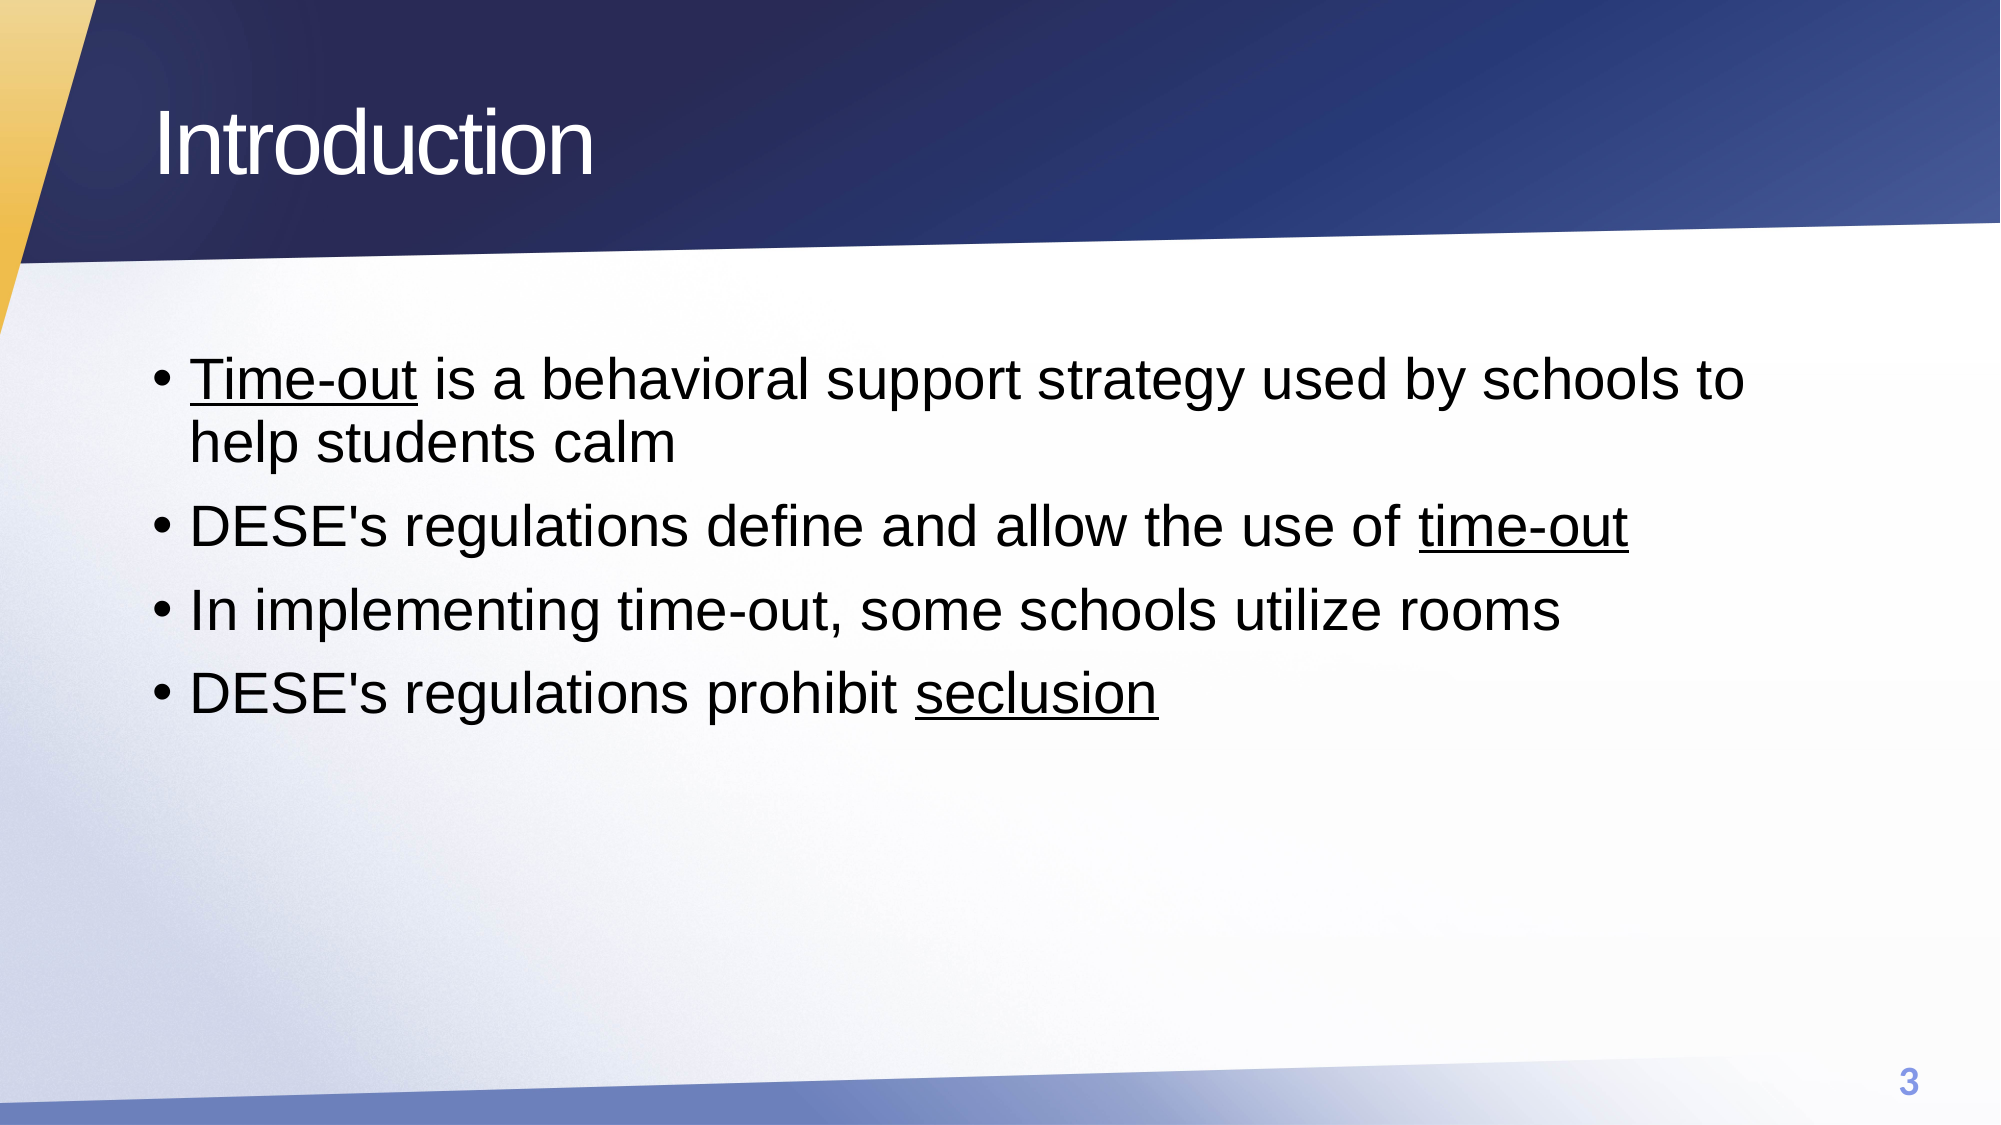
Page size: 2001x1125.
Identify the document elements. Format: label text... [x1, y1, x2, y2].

list Time-out is a behavioral support strategy used by schools to help students calm DESE's regulations define and allow the use of time-out In implementing time-out, some schools utilize rooms DESE's regulations prohibit seclusion [137, 342, 1863, 1008]
title Introduction [137, 59, 1863, 231]
picture [0, 0, 2000, 1125]
